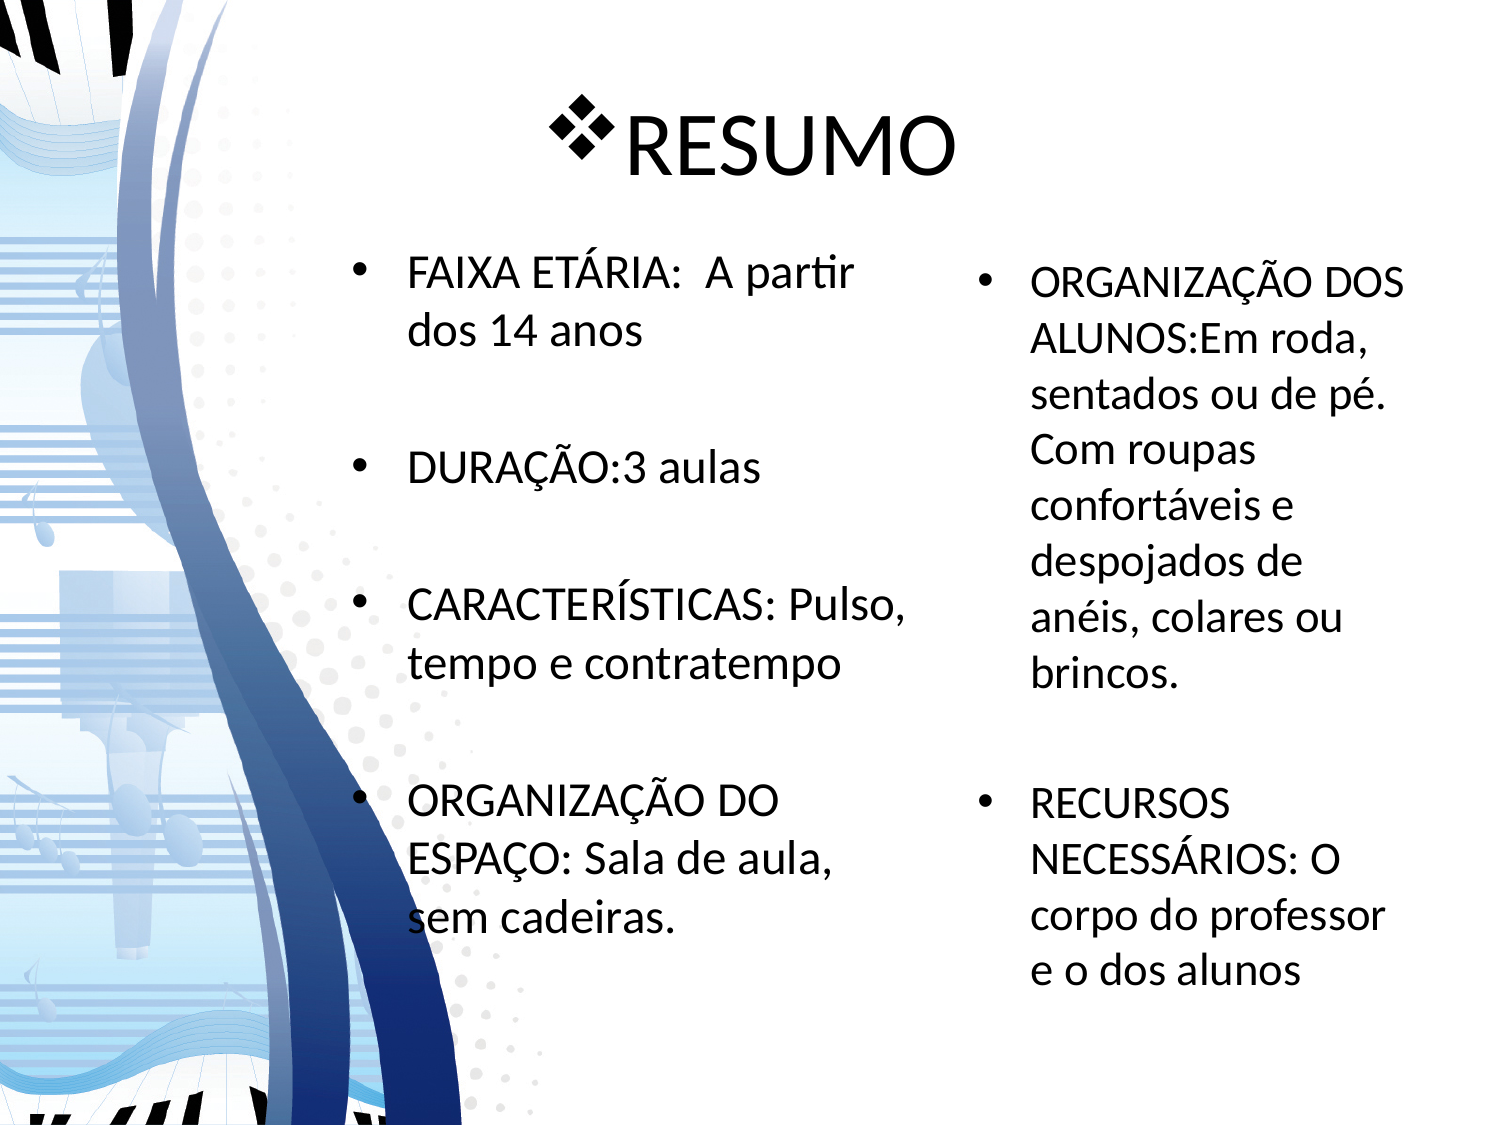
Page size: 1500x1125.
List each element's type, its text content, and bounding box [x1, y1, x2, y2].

title RESUMO [75, 45, 1425, 233]
picture [0, 0, 1500, 1125]
list FAIXA ETÁRIA: A partir dos 14 anos DURAÇÃO:3 aulas CARACTERÍSTICAS: Pulso, tempo e contratempo ORGANIZAÇÃO DO ESPAÇO: Sala de aula, sem cadeiras. [336, 231, 927, 994]
list ORGANIZAÇÃO DOS ALUNOS:Em roda, sentados ou de pé. Com roupas confortáveis e despojados de anéis, colares ou brincos. RECURSOS NECESSÁRIOS: O corpo do professor e o dos alunos [962, 243, 1425, 1005]
